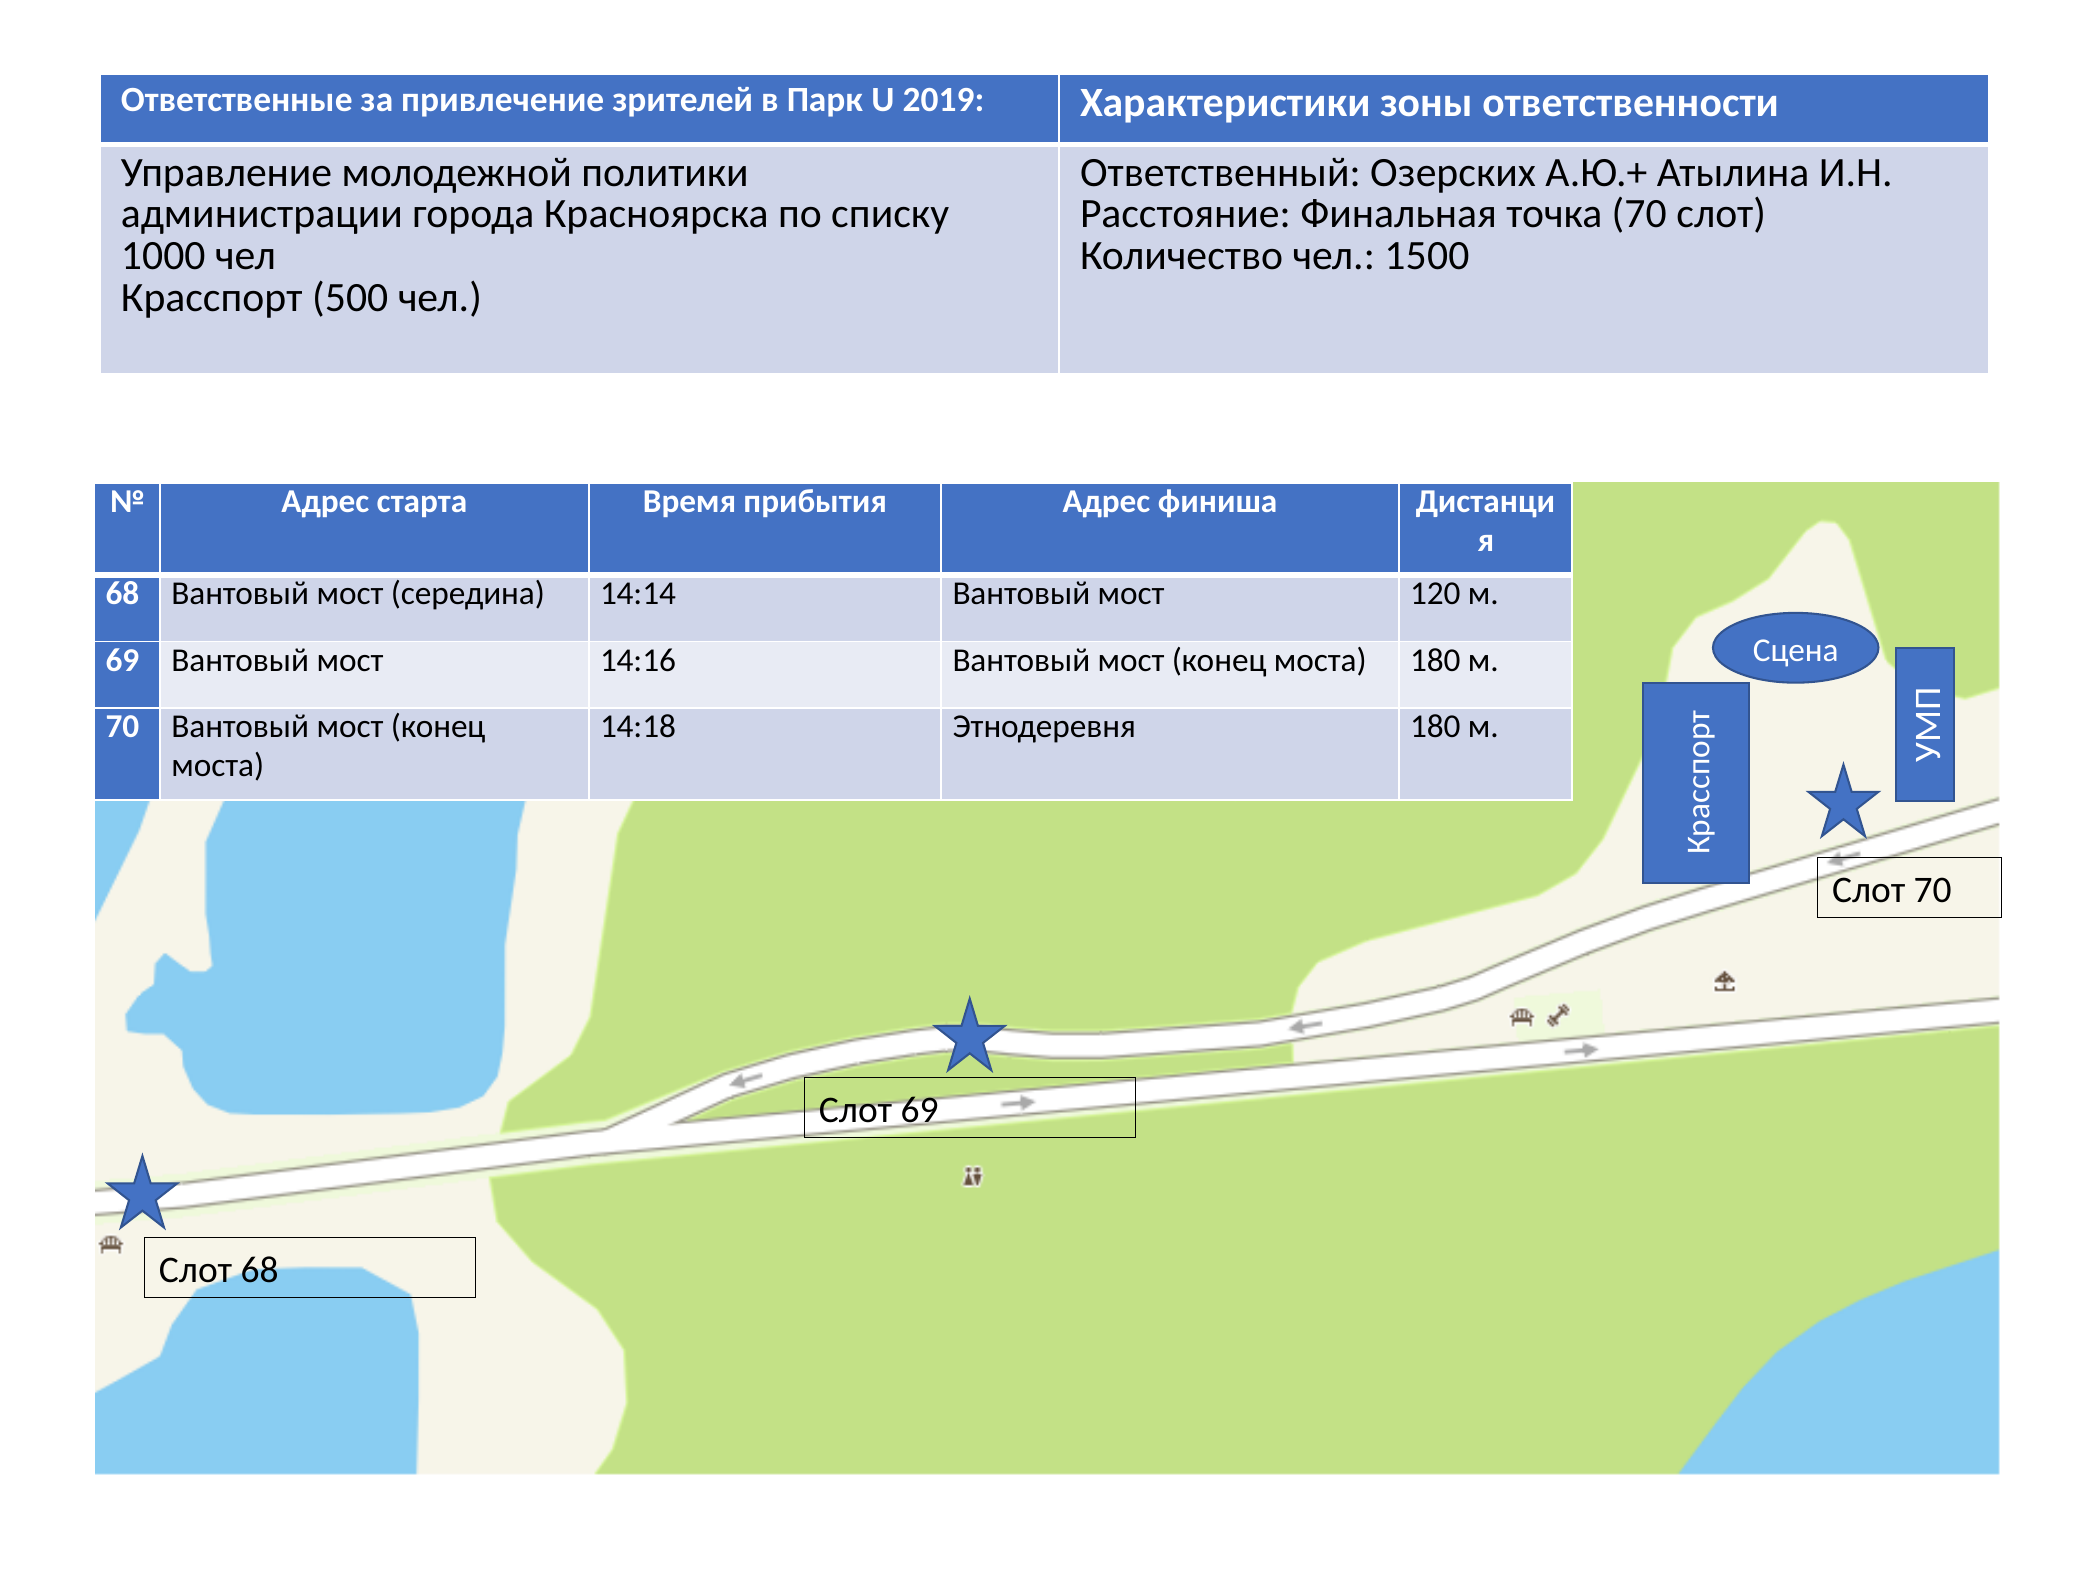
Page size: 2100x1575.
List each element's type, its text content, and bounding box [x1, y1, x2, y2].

table_header Характеристики зоны ответственности [1060, 75, 1988, 142]
table_header Ответственные за привлечение зрителей в Парк U 2019: [101, 75, 1058, 142]
table_cell Управление молодежной политики администрации города Красноярска по списку 1000 чел Красспорт (500 чел.) [101, 147, 1058, 373]
picture [95, 482, 2002, 1477]
table_cell Ответственный: Озерских А.Ю.+ Атылина И.Н. Расстояние: Финальная точка (70 слот) Количество чел.: 1500 [1060, 147, 1988, 373]
